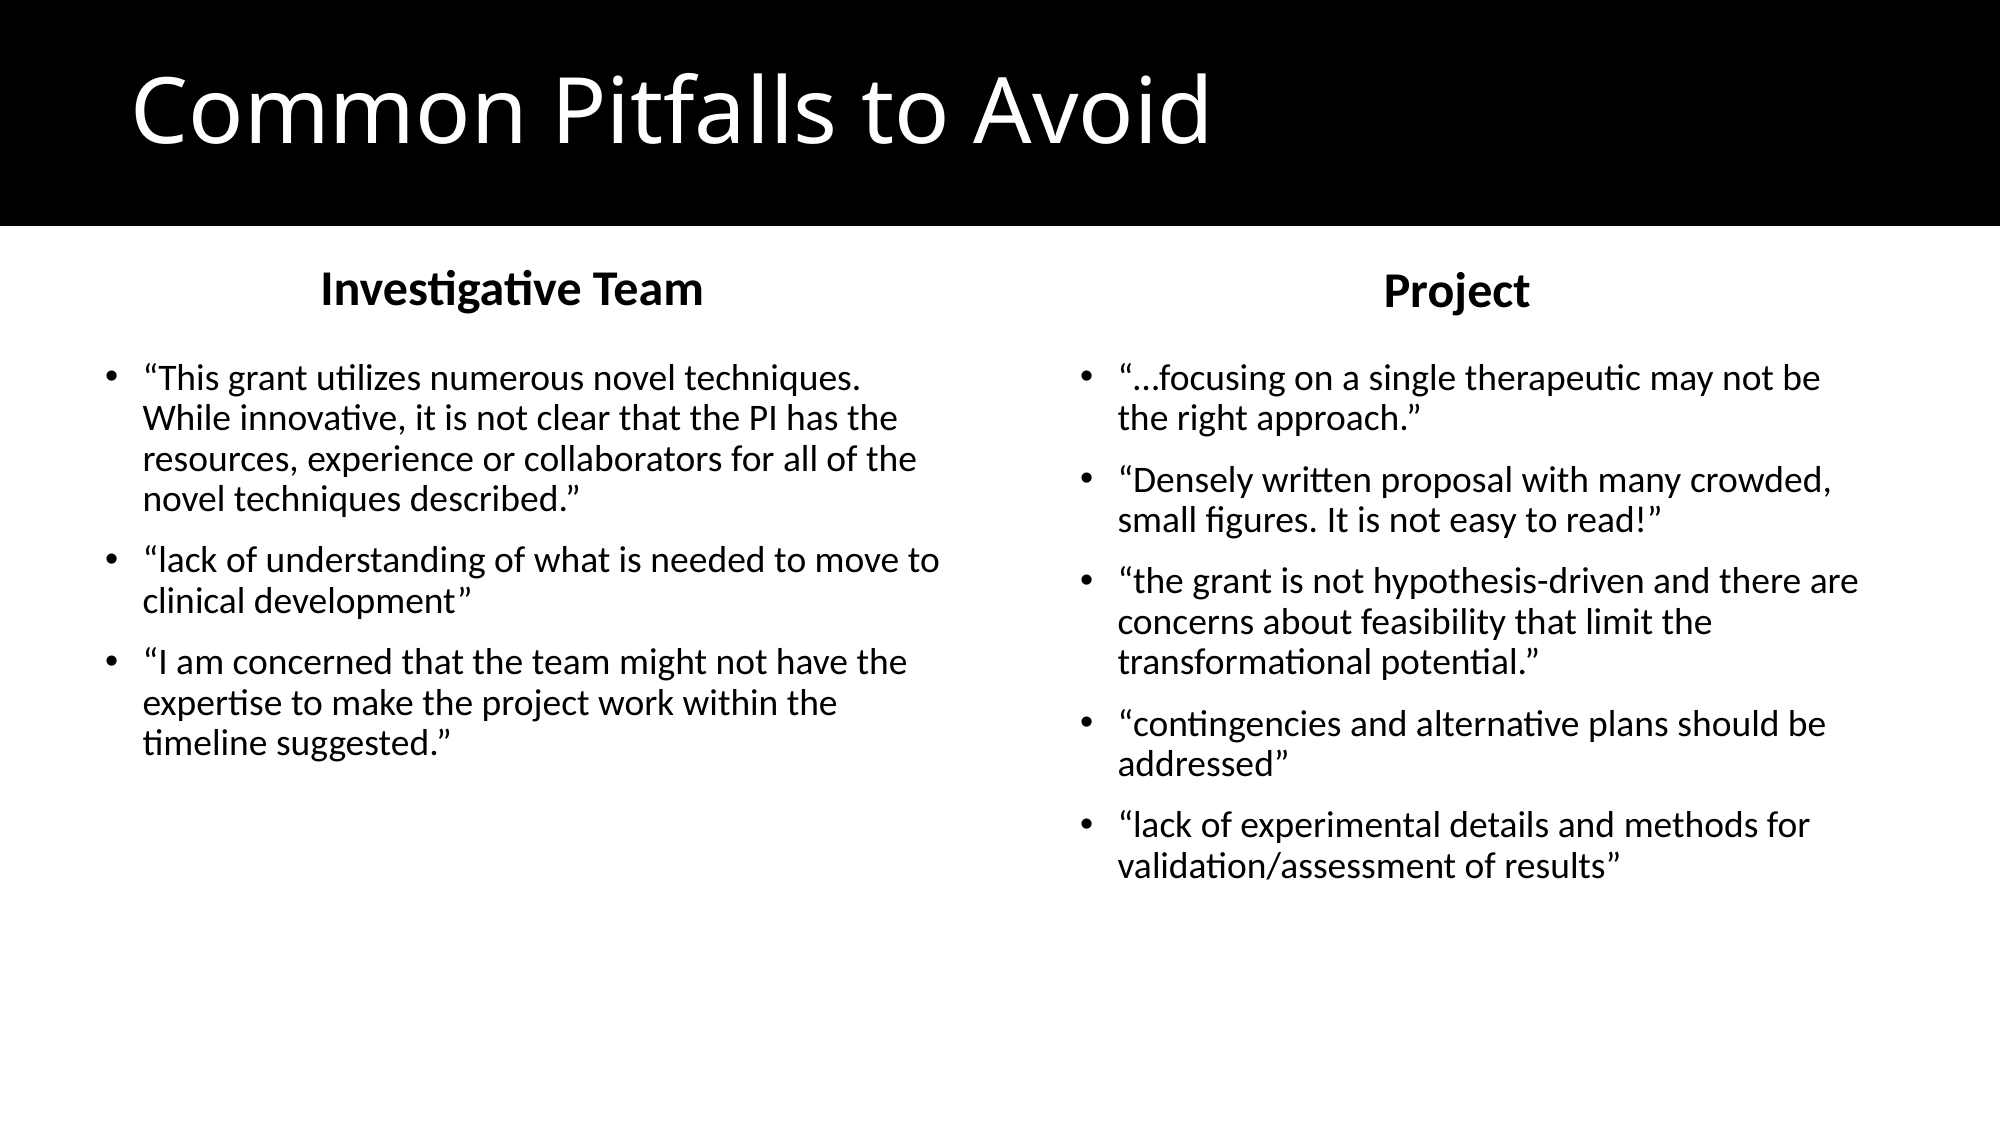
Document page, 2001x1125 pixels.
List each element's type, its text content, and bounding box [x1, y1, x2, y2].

title Common Pitfalls to Avoid [115, 5, 1841, 223]
text_box “…focusing on a single therapeutic may not be the right approach.” “Densely written proposal with many crowded, small figures. It is not easy to read!” “the grant is not hypothesis-driven and there are concerns about feasibility that limit the transformational potential.” “contingencies and alternative plans should be addressed” “lack of experimental details and methods for validation/assessment of results” [1064, 350, 1880, 1094]
text_box [0, 0, 2000, 226]
text_box Project [1368, 250, 1546, 325]
text_box “This grant utilizes numerous novel techniques. While innovative, it is not clear that the PI has the resources, experience or collaborators for all of the novel techniques described.” “lack of understanding of what is needed to move to clinical development” “I am concerned that the team might not have the expertise to make the project work within the timeline suggested.” [90, 350, 960, 1094]
text_box Investigative Team [305, 247, 720, 323]
